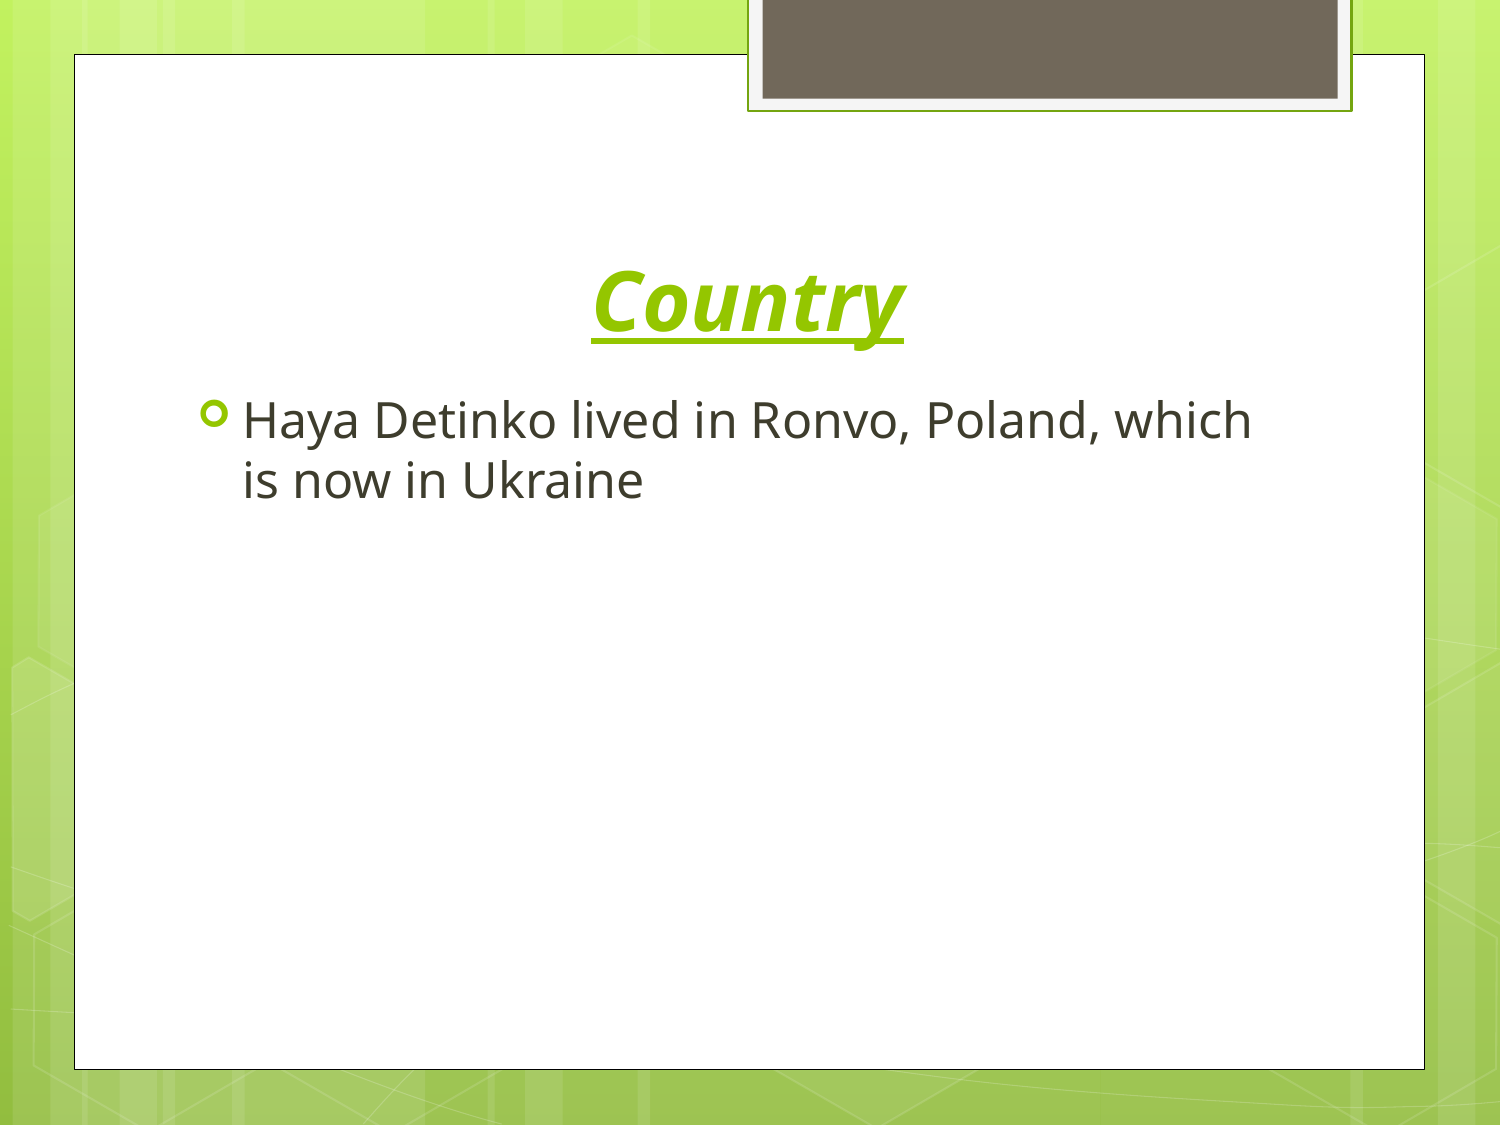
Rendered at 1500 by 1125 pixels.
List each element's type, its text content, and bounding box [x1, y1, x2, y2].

list Haya Detinko lived in Ronvo, Poland, which is now in Ukraine [171, 381, 1283, 957]
title Country [171, 168, 1324, 357]
